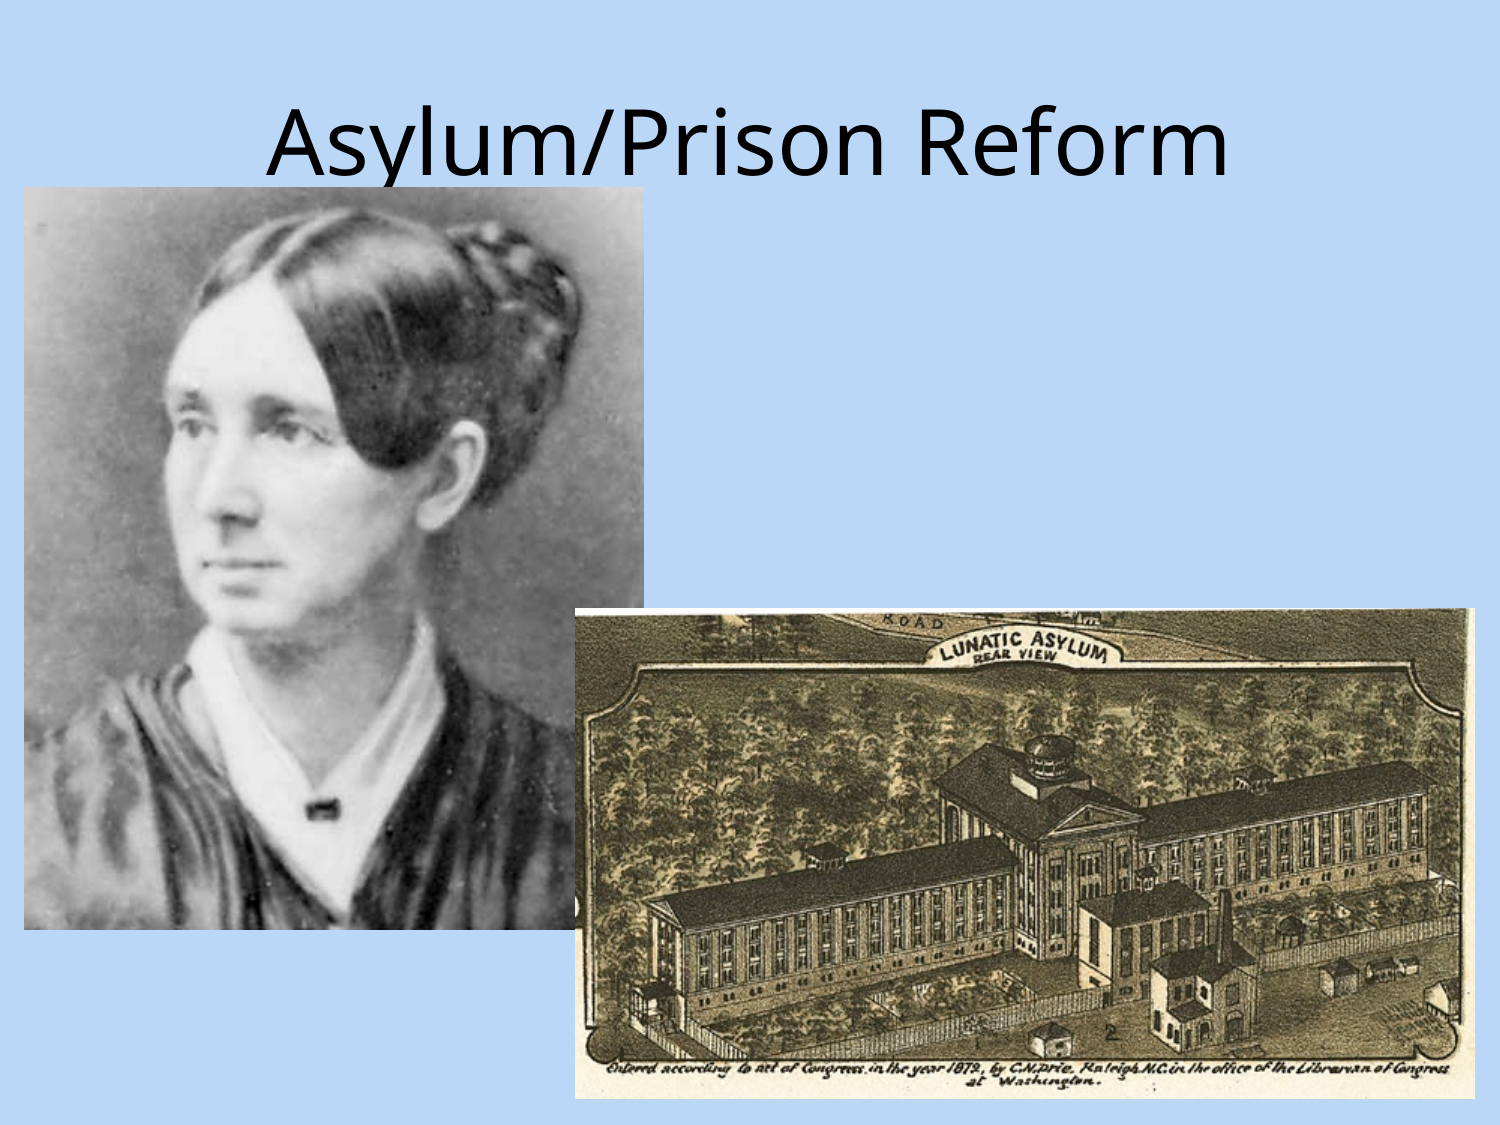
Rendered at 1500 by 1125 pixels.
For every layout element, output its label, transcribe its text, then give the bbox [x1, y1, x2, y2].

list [574, 607, 1476, 1099]
title Asylum/Prison Reform [75, 45, 1425, 233]
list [24, 187, 644, 931]
